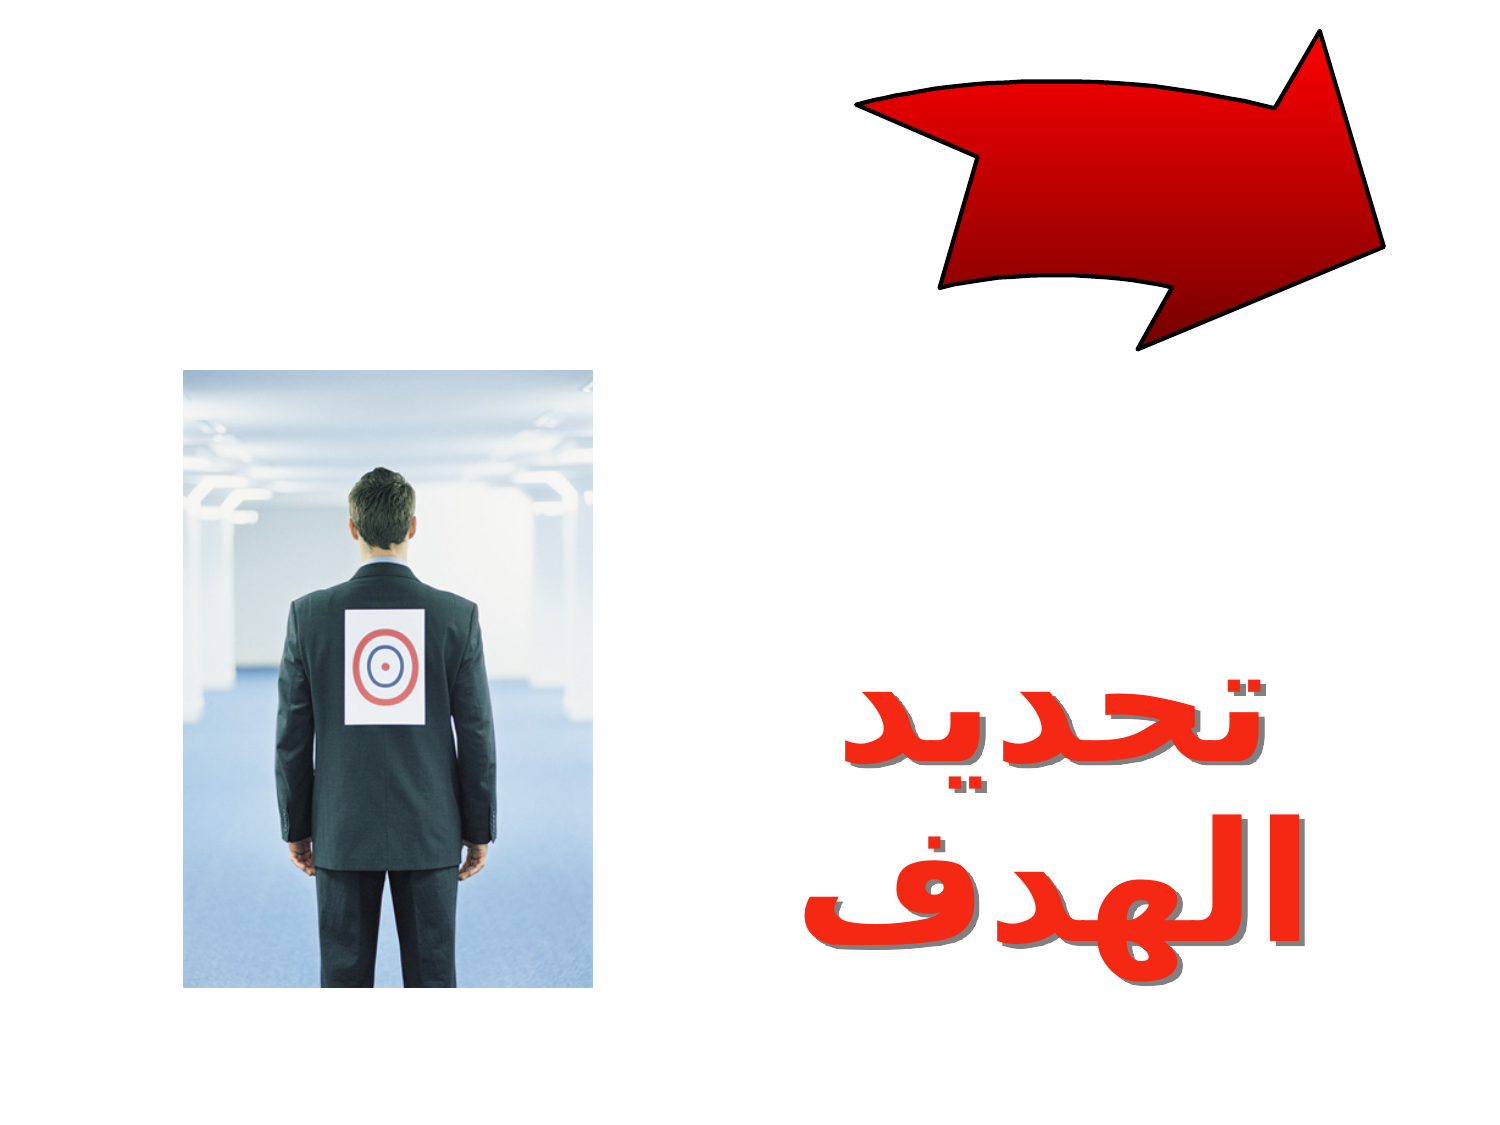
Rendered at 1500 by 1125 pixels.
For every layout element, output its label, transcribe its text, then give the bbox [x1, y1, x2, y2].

text_box [856, 30, 1384, 350]
text_box تحديد الهدف [667, 609, 1441, 985]
picture [182, 370, 593, 988]
